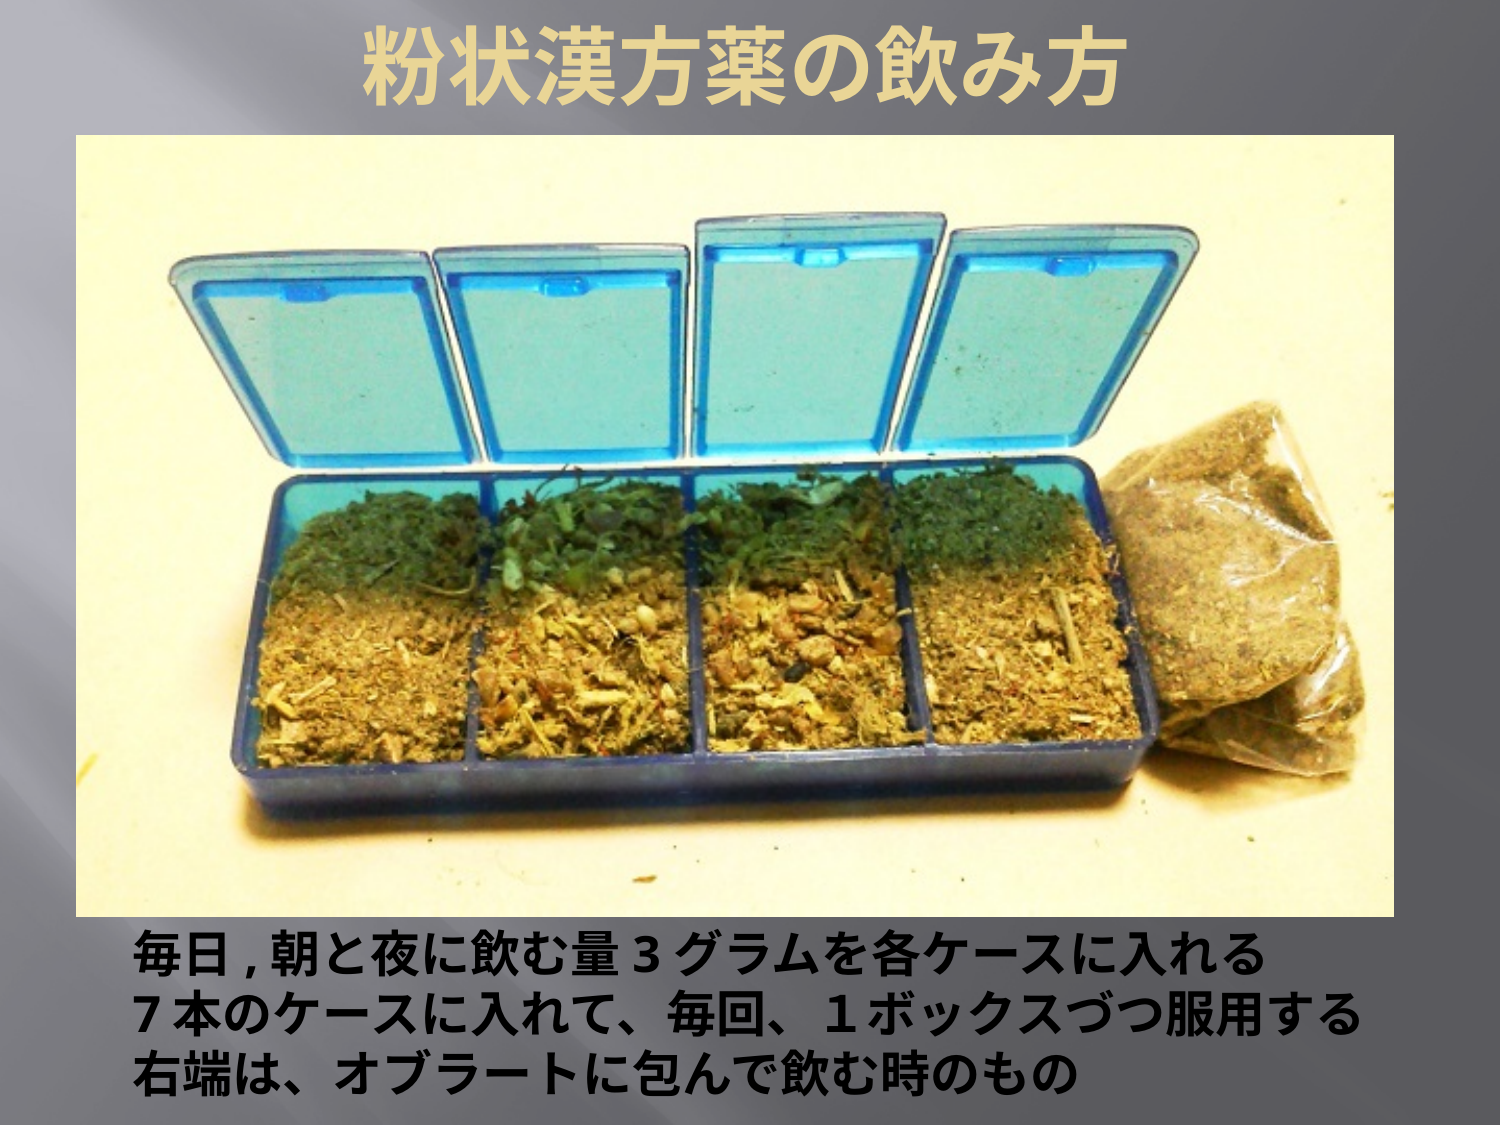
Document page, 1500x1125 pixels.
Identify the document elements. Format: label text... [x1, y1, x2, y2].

text_box 粉状漢方薬の飲み方 [71, 5, 1422, 131]
text_box 毎日,朝と夜に飲む量3グラムを各ケースに入れる 7本のケースに入れて、毎回、１ボックスづつ服用する 右端は、オブラートに包んで飲む時のもの [117, 959, 1380, 1110]
picture [76, 135, 1394, 918]
